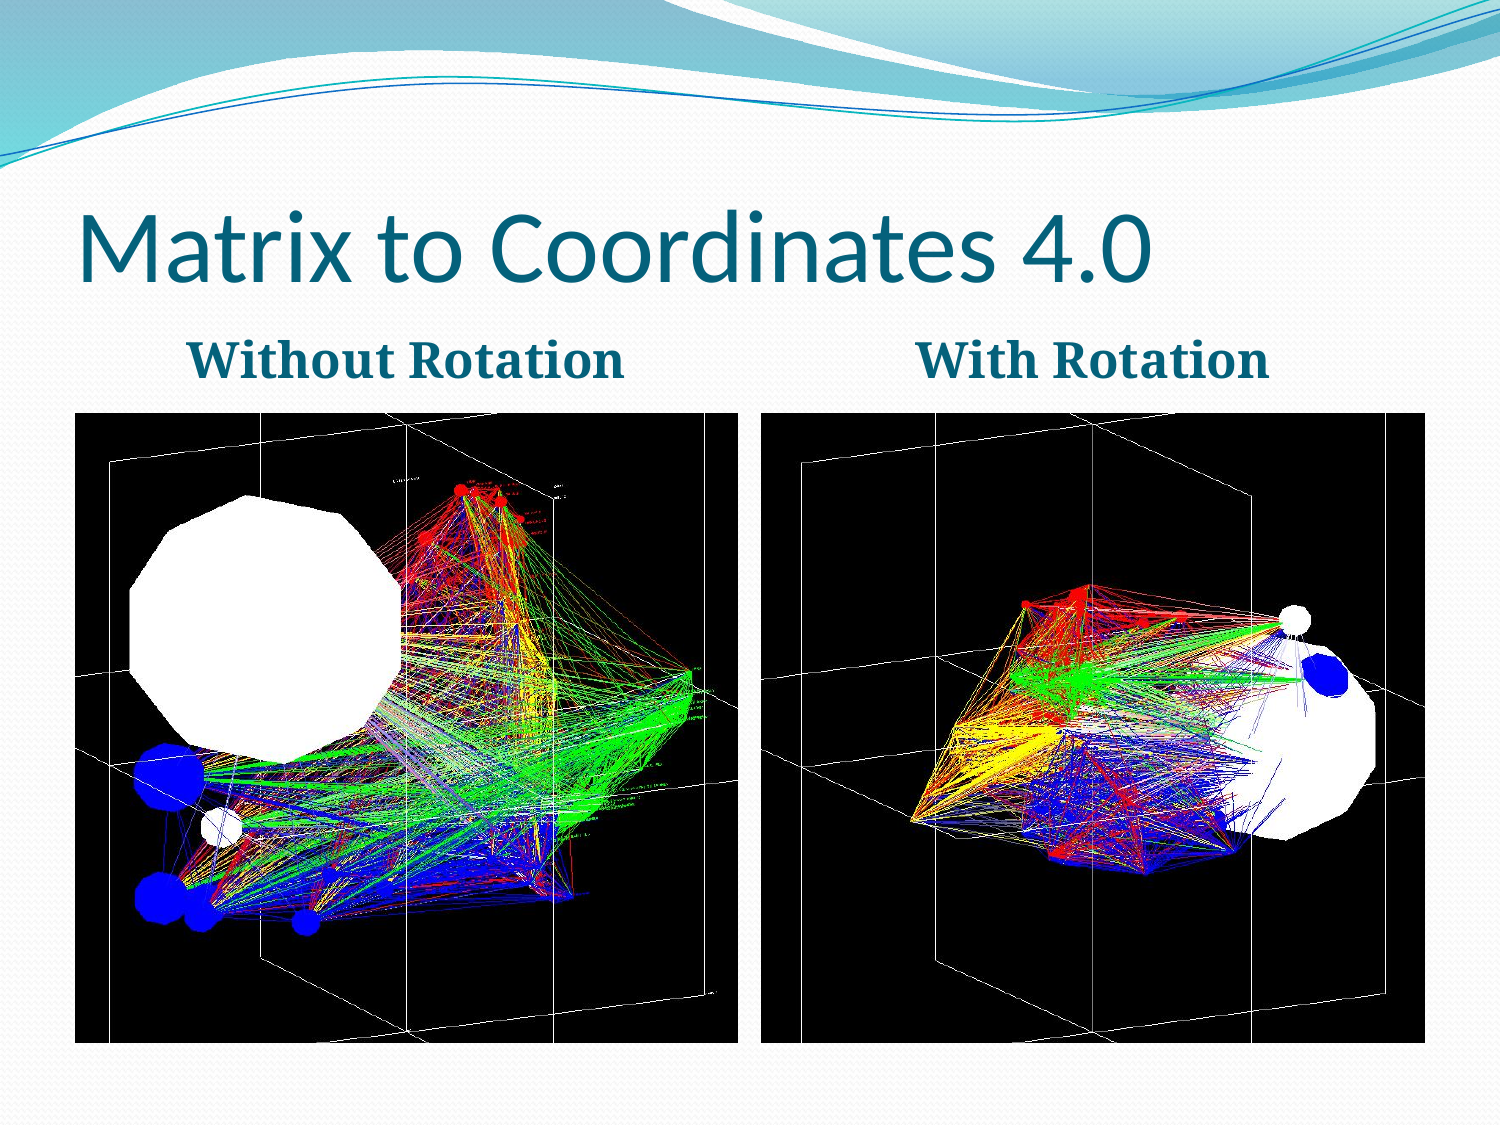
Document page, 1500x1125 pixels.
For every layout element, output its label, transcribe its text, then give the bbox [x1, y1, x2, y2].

list Without Rotation [75, 304, 738, 413]
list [74, 413, 738, 1043]
list With Rotation [761, 305, 1425, 413]
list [761, 413, 1426, 1043]
title Matrix to Coordinates 4.0 [75, 115, 1425, 303]
